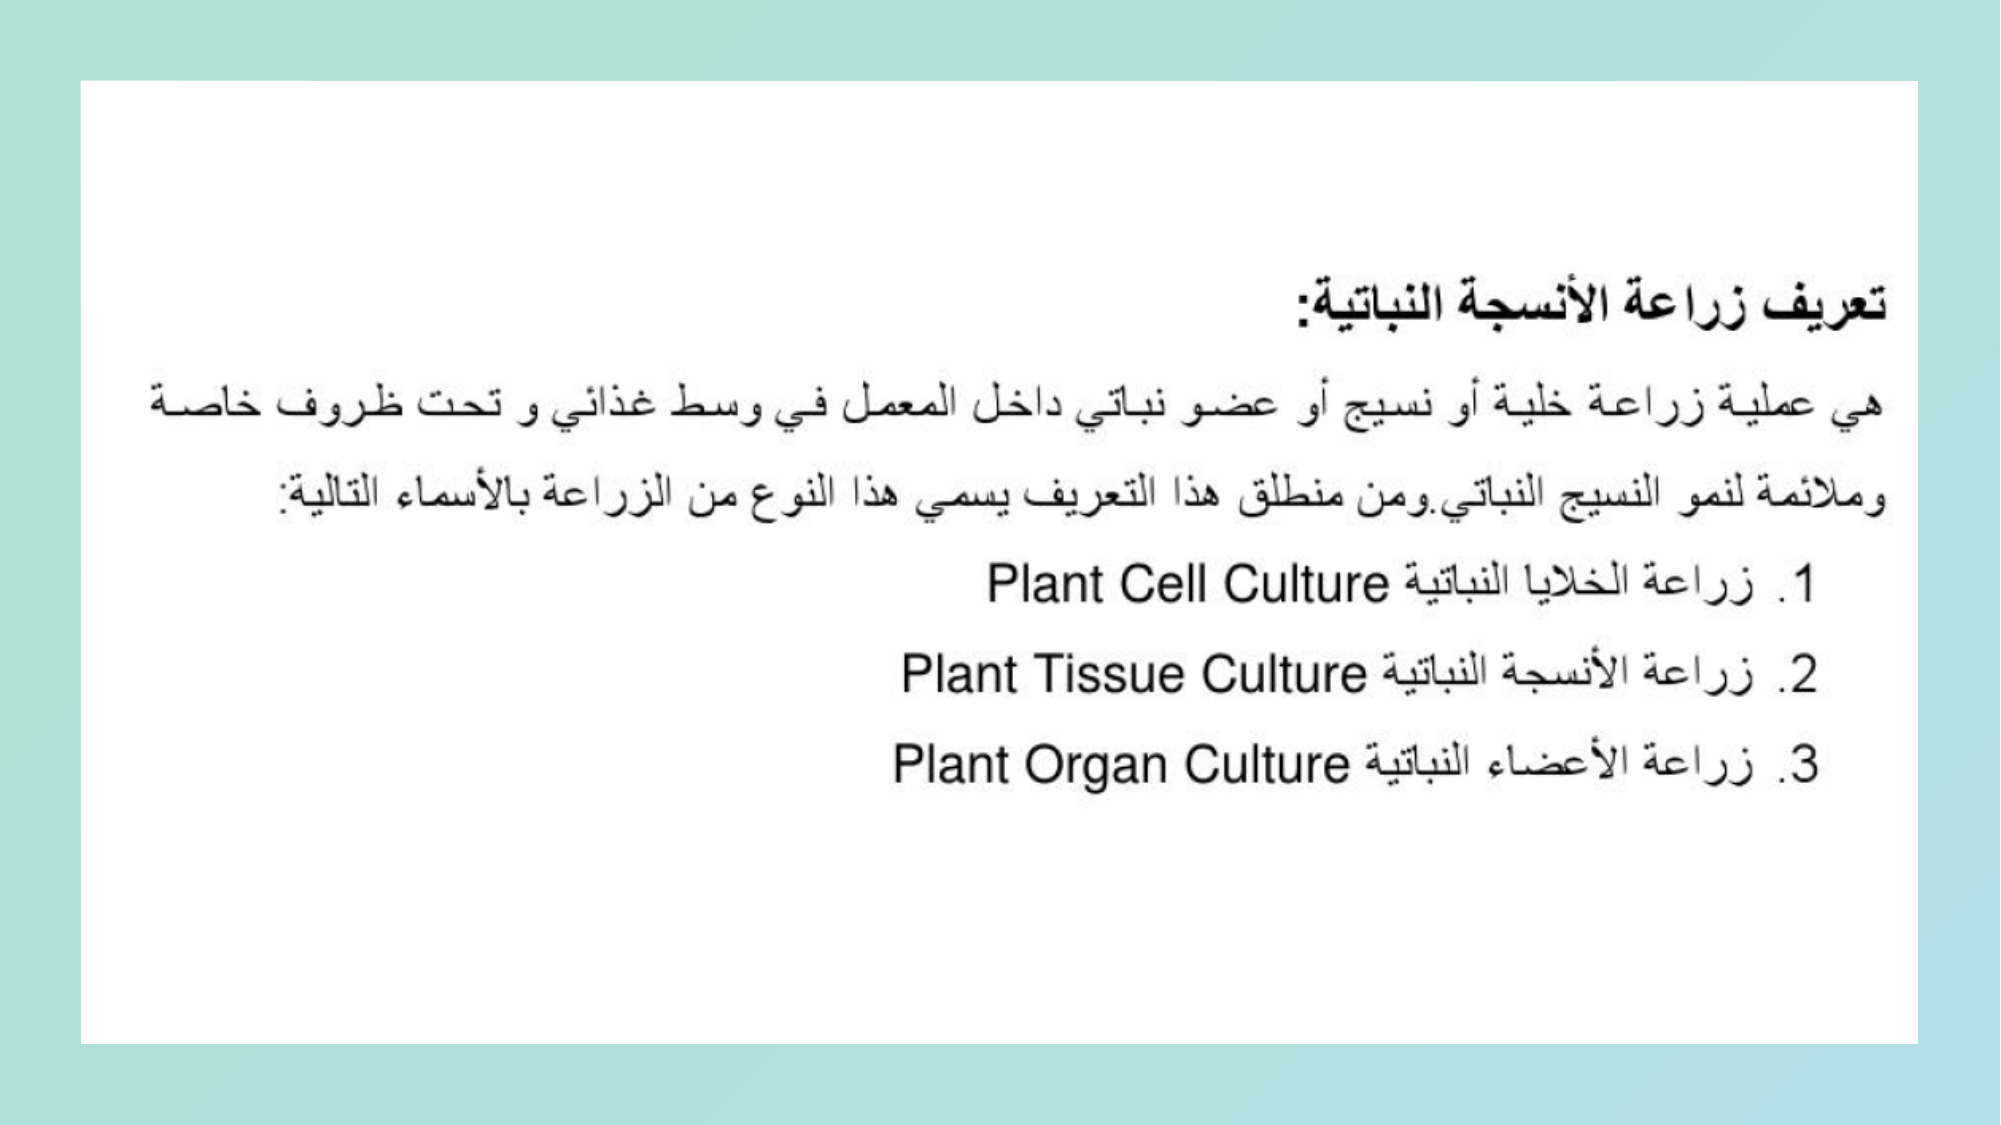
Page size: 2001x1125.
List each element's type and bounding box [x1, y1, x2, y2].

picture [118, 261, 1918, 809]
